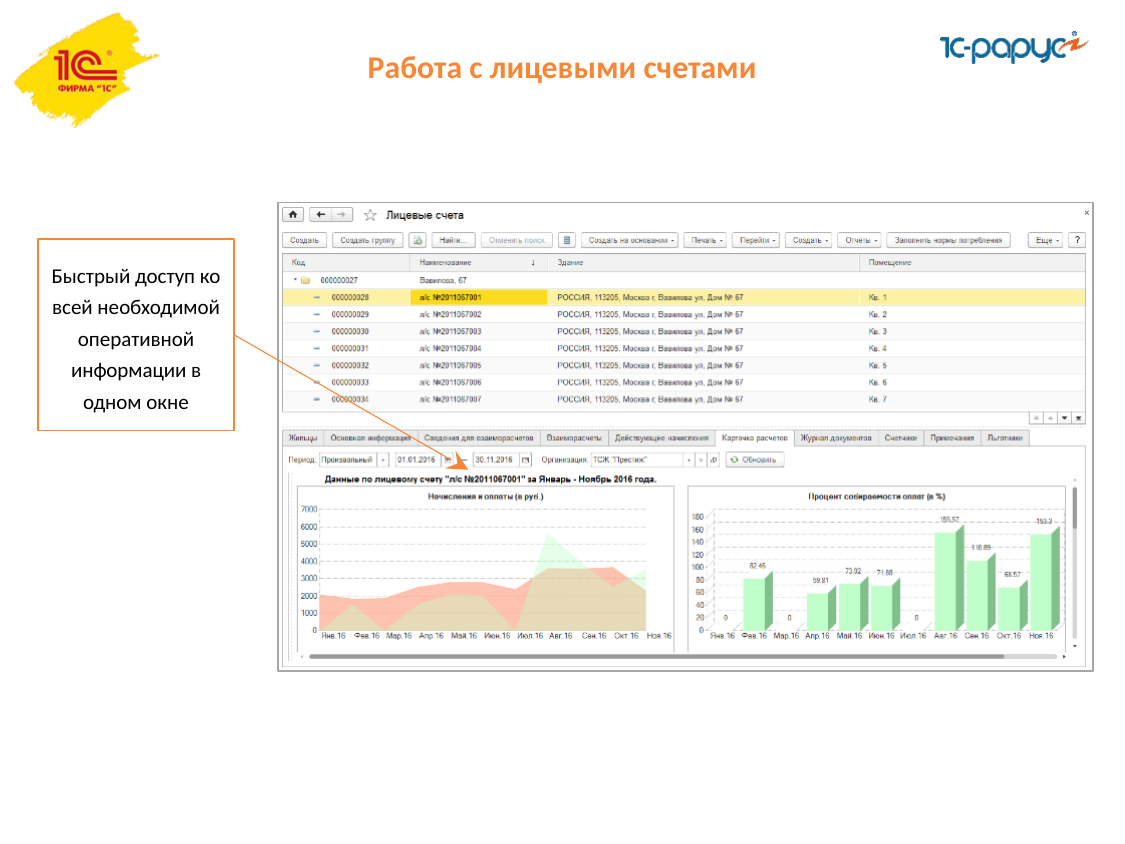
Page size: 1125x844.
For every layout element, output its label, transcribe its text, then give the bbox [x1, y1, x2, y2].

picture [940, 31, 1090, 64]
text_box Быстрый доступ ко всей необходимой оперативной информации в одном окне [38, 238, 235, 431]
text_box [233, 334, 469, 470]
text_box Работа с лицевыми счетами [237, 42, 887, 94]
picture [976, 42, 987, 54]
picture [1015, 42, 1027, 54]
picture [996, 42, 1007, 54]
picture [0, 0, 184, 139]
picture [278, 203, 1093, 671]
